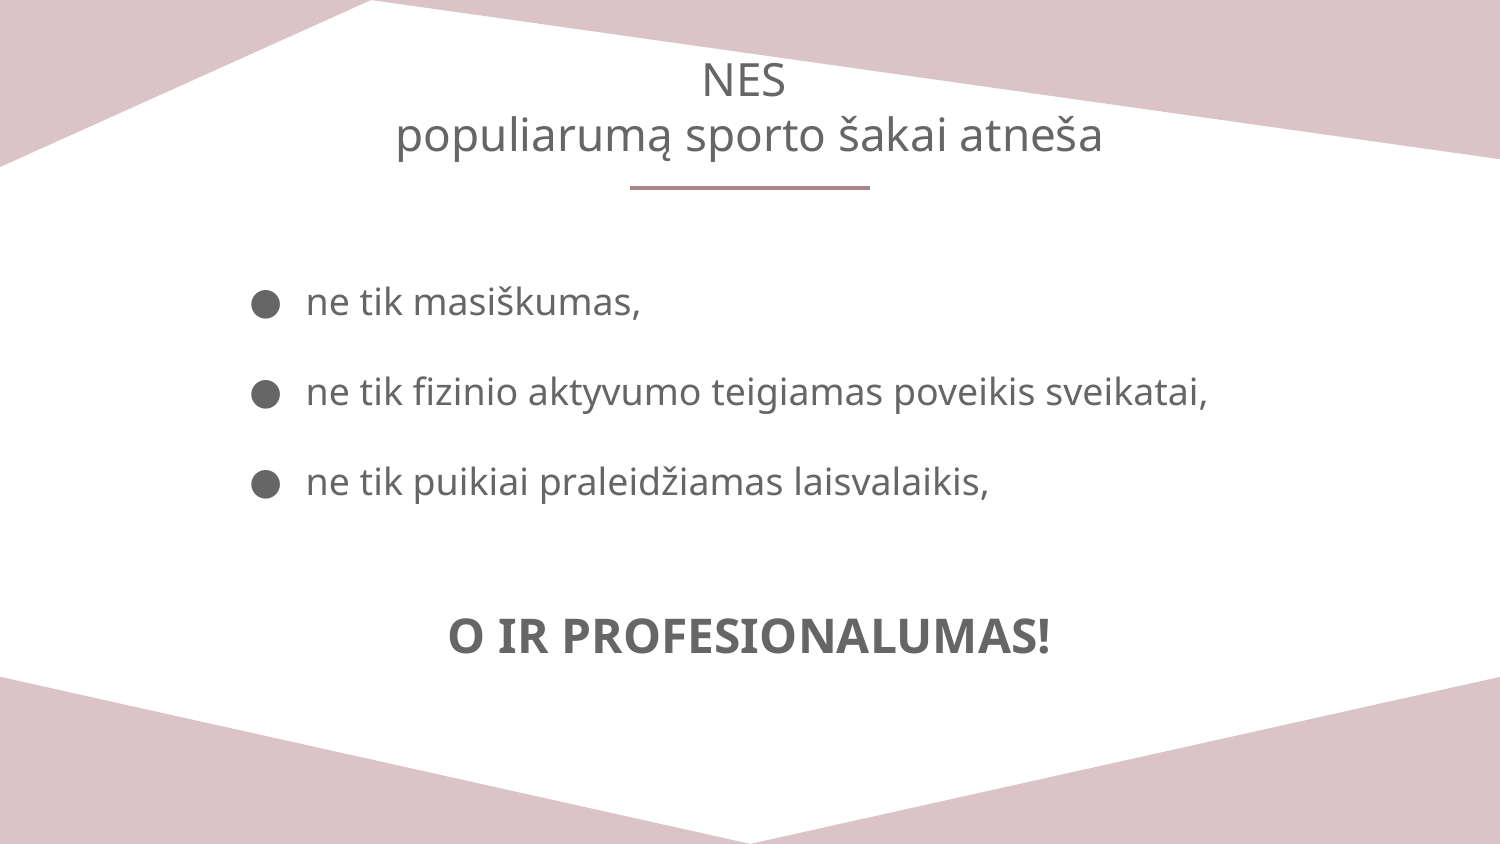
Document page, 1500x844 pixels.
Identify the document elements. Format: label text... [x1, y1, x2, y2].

title NES populiarumą sporto šakai atneša [201, 50, 1299, 96]
text_box ne tik masiškumas, ne tik fizinio aktyvumo teigiamas poveikis sveikatai, ne tik puikiai praleidžiamas laisvalaikis, O IR PROFESIONALUMAS! [215, 262, 1285, 678]
